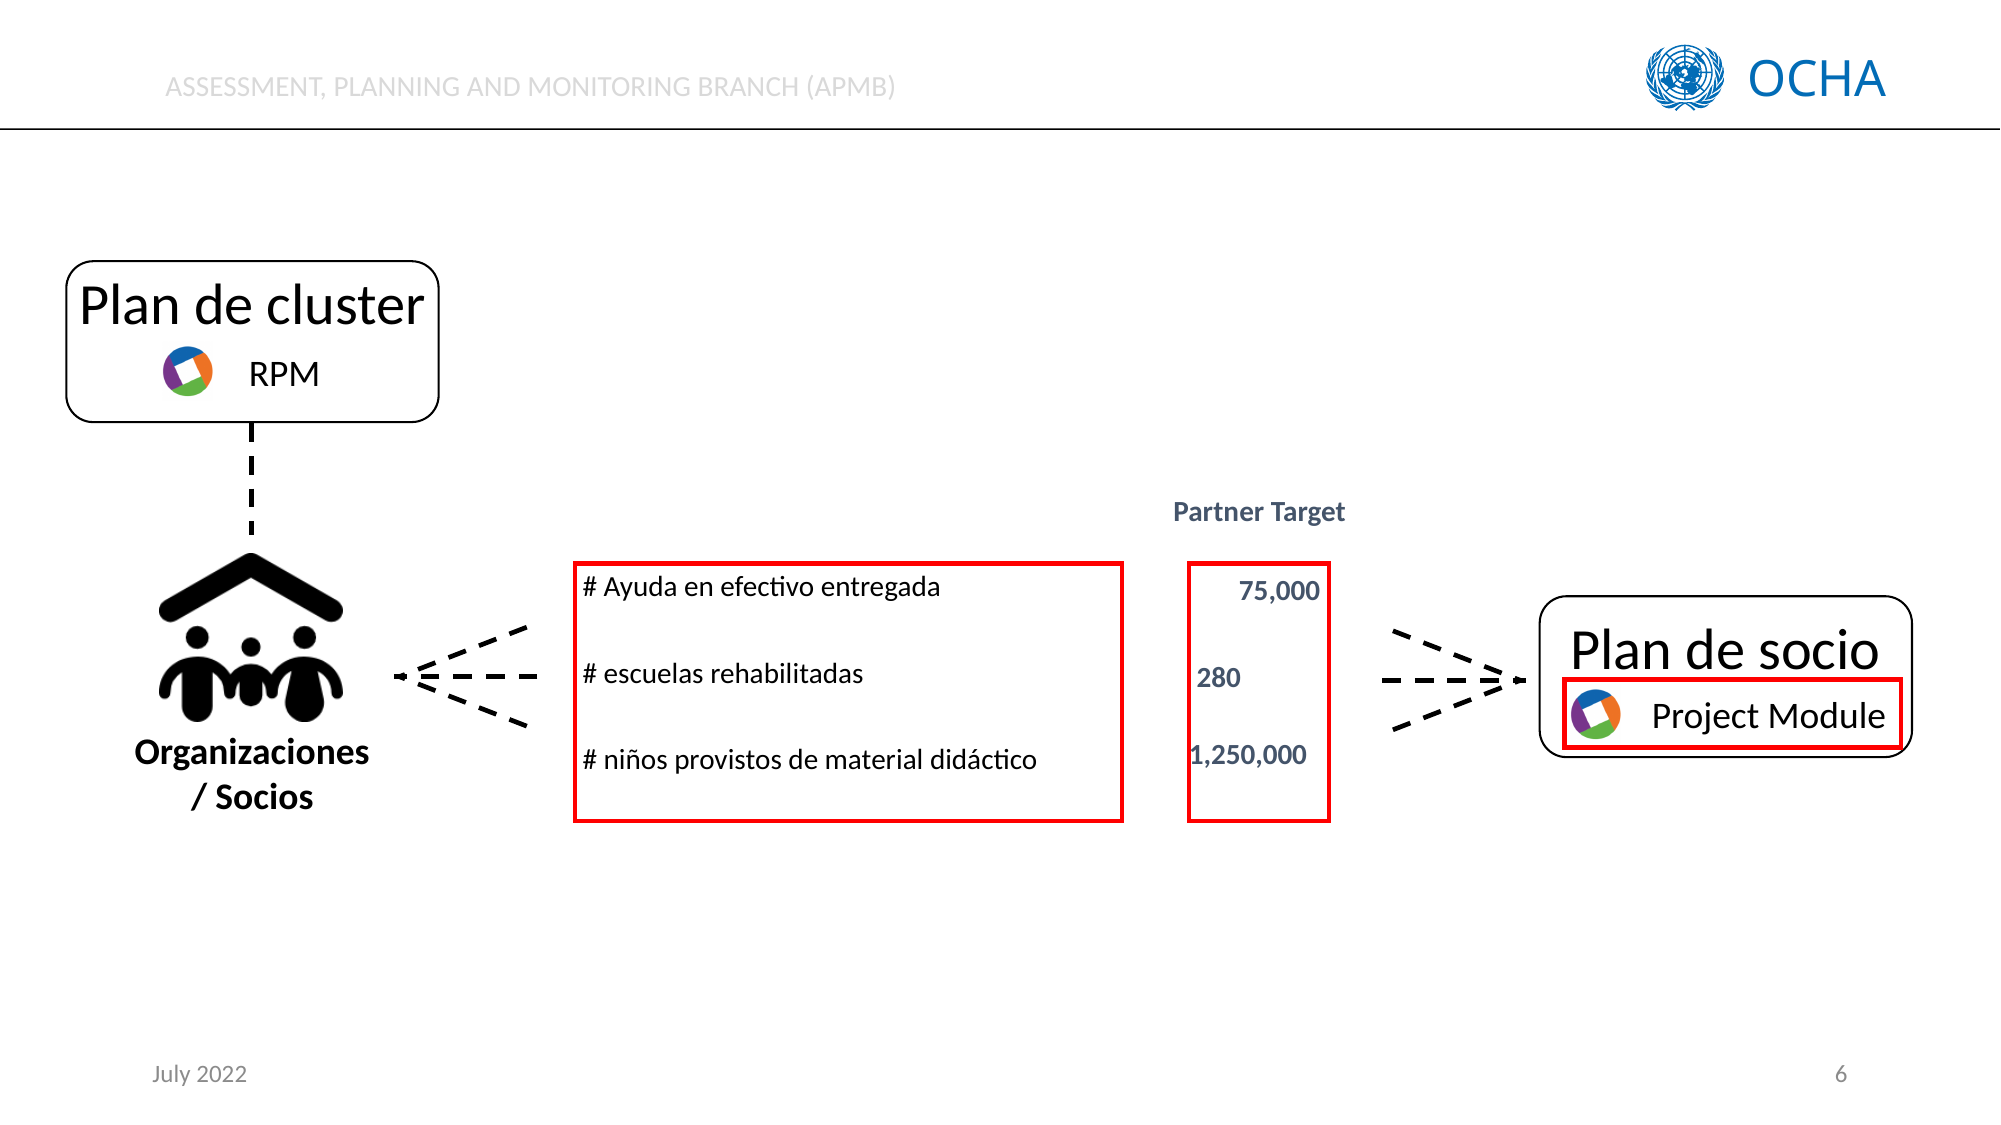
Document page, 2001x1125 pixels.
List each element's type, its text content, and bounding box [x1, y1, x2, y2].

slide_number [137, 1042, 588, 1103]
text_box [567, 484, 1463, 784]
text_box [394, 627, 538, 727]
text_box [1382, 630, 1526, 730]
picture [159, 553, 343, 722]
slide_number 6 [1412, 1042, 1863, 1103]
text_box Organizaciones / Socios [117, 719, 388, 825]
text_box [1539, 596, 1913, 758]
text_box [22, 258, 483, 423]
text_box [574, 784, 1123, 822]
text_box [1188, 784, 1330, 822]
